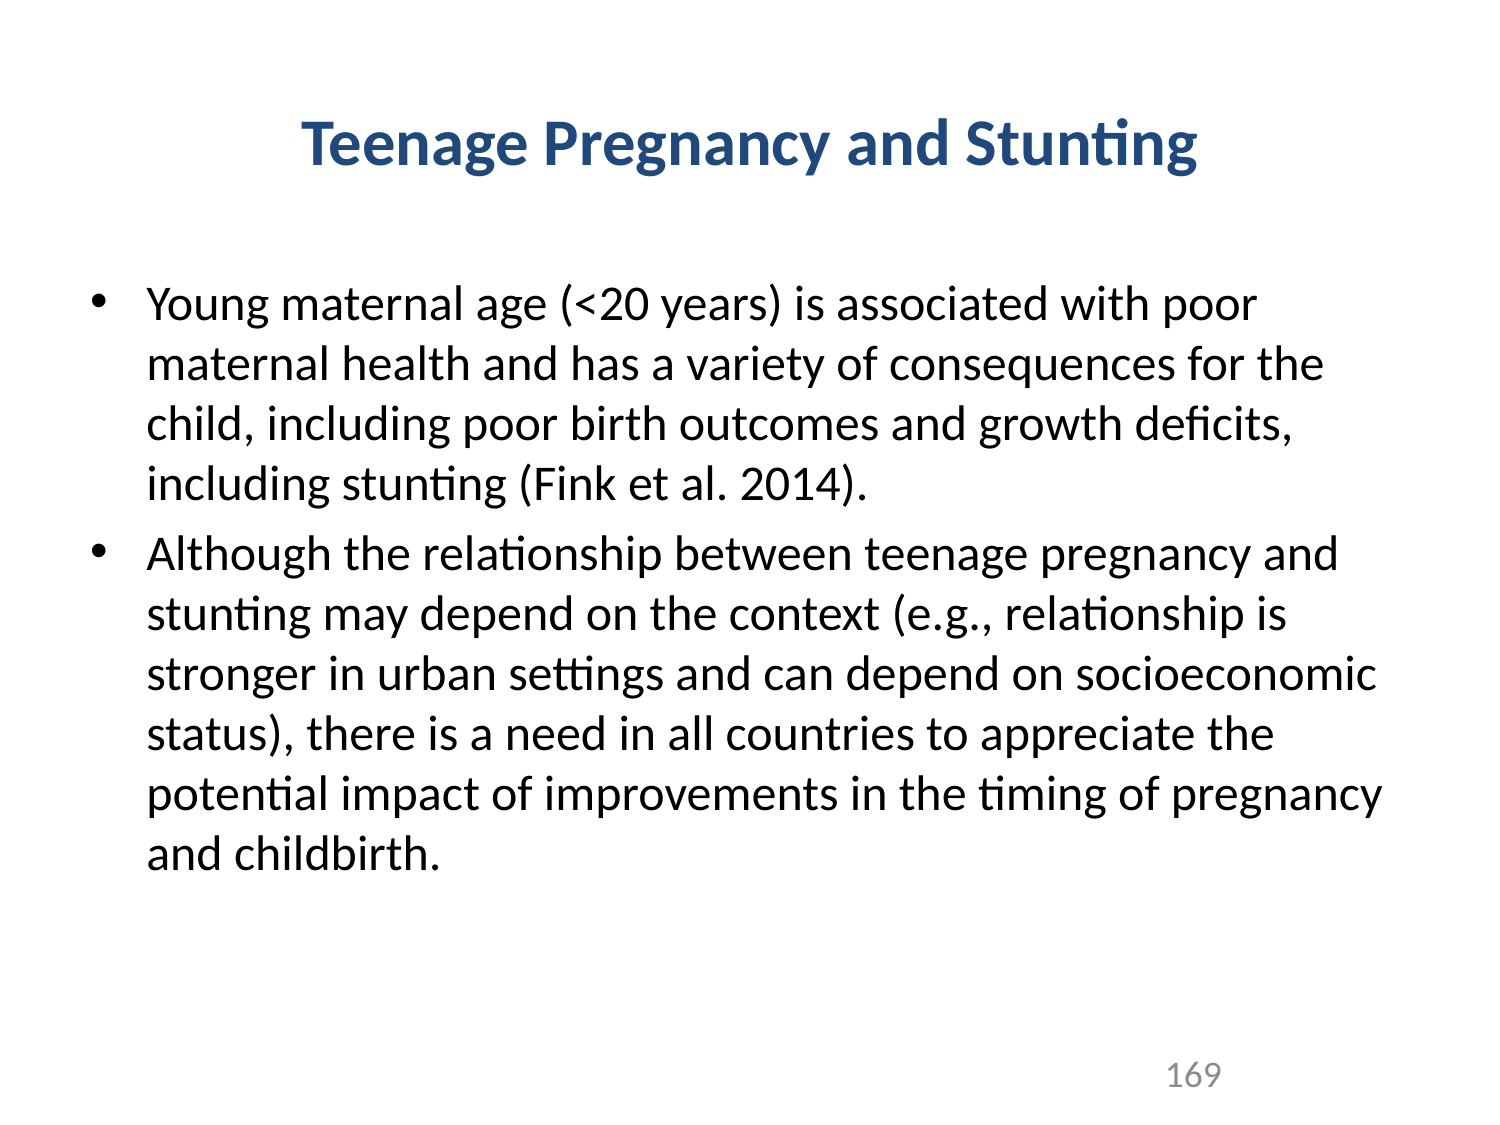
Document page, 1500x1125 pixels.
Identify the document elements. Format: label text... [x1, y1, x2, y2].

slide_number 169 [1149, 1042, 1500, 1103]
title Teenage Pregnancy and Stunting [75, 45, 1425, 233]
list Young maternal age (<20 years) is associated with poor maternal health and has a variety of consequences for the child, including poor birth outcomes and growth deficits, including stunting (Fink et al. 2014). Although the relationship between teenage pregnancy and stunting may depend on the context (e.g., relationship is stronger in urban settings and can depend on socioeconomic status), there is a need in all countries to appreciate the potential impact of improvements in the timing of pregnancy and childbirth. [75, 262, 1425, 1005]
